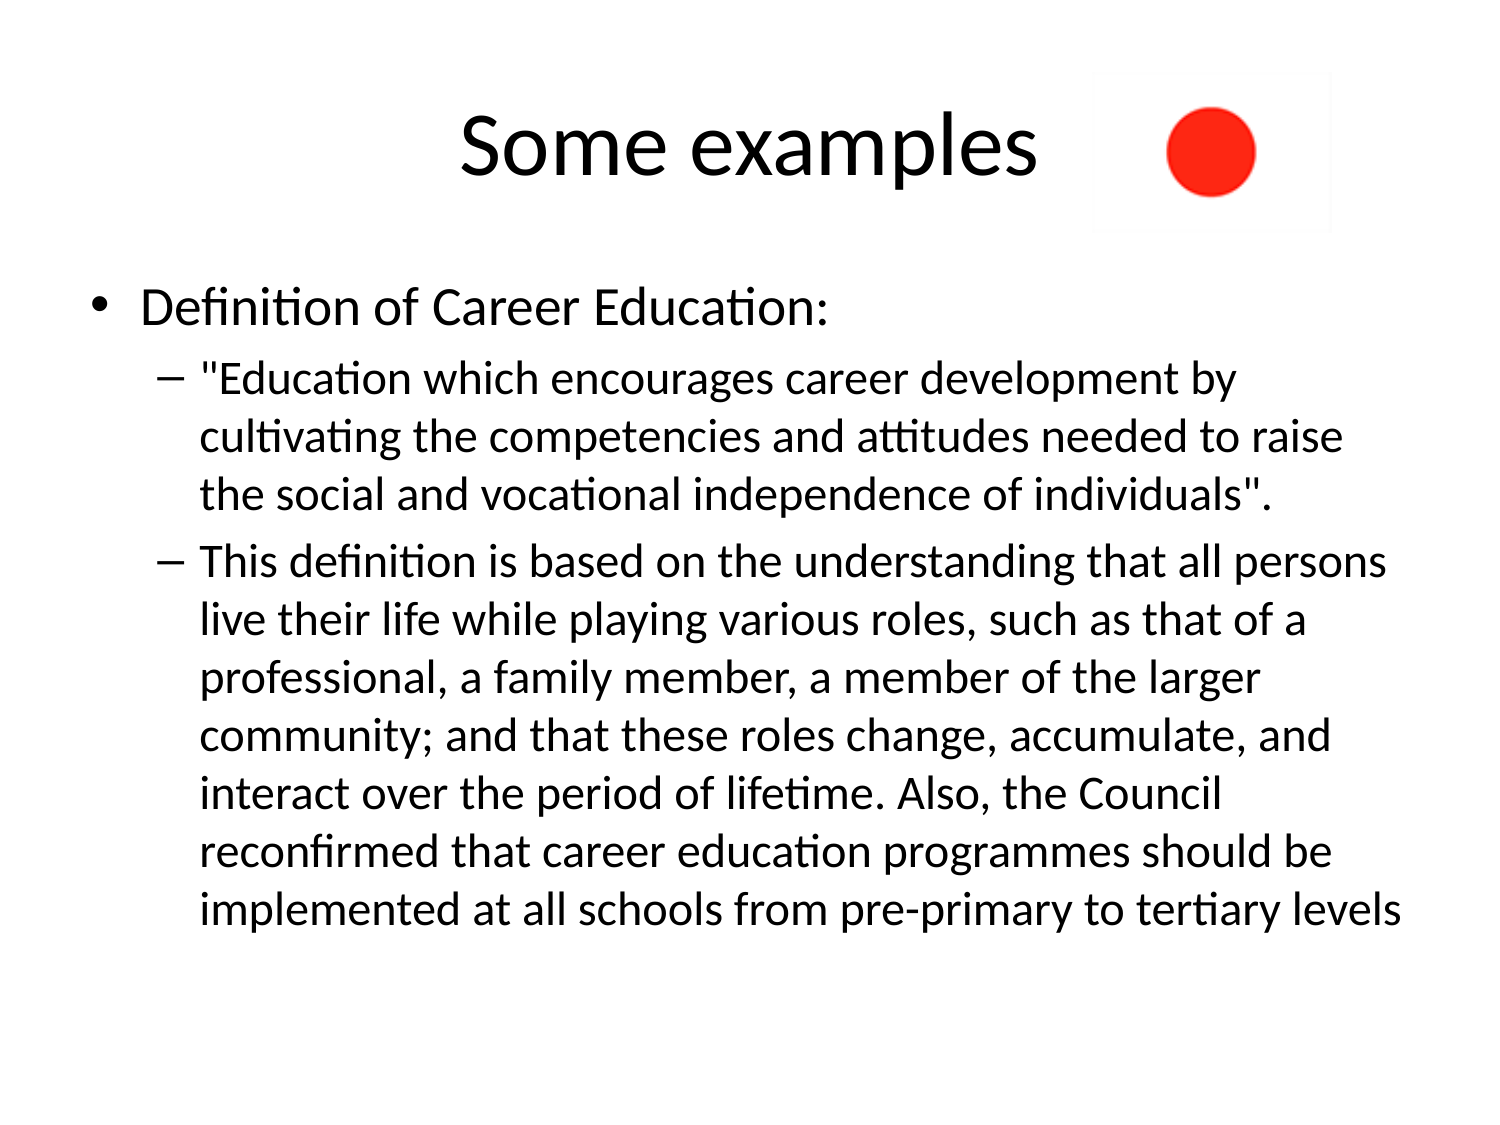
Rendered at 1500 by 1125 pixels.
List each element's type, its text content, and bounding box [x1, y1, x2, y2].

list Definition of Career Education: "Education which encourages career development by cultivating the competencies and attitudes needed to raise the social and vocational independence of individuals". This definition is based on the understanding that all persons live their life while playing various roles, such as that of a professional, a family member, a member of the larger community; and that these roles change, accumulate, and interact over the period of lifetime. Also, the Council reconfirmed that career education programmes should be implemented at all schools from pre-primary to tertiary levels [75, 262, 1425, 1005]
title Some examples [75, 45, 1425, 233]
picture [1091, 71, 1332, 233]
